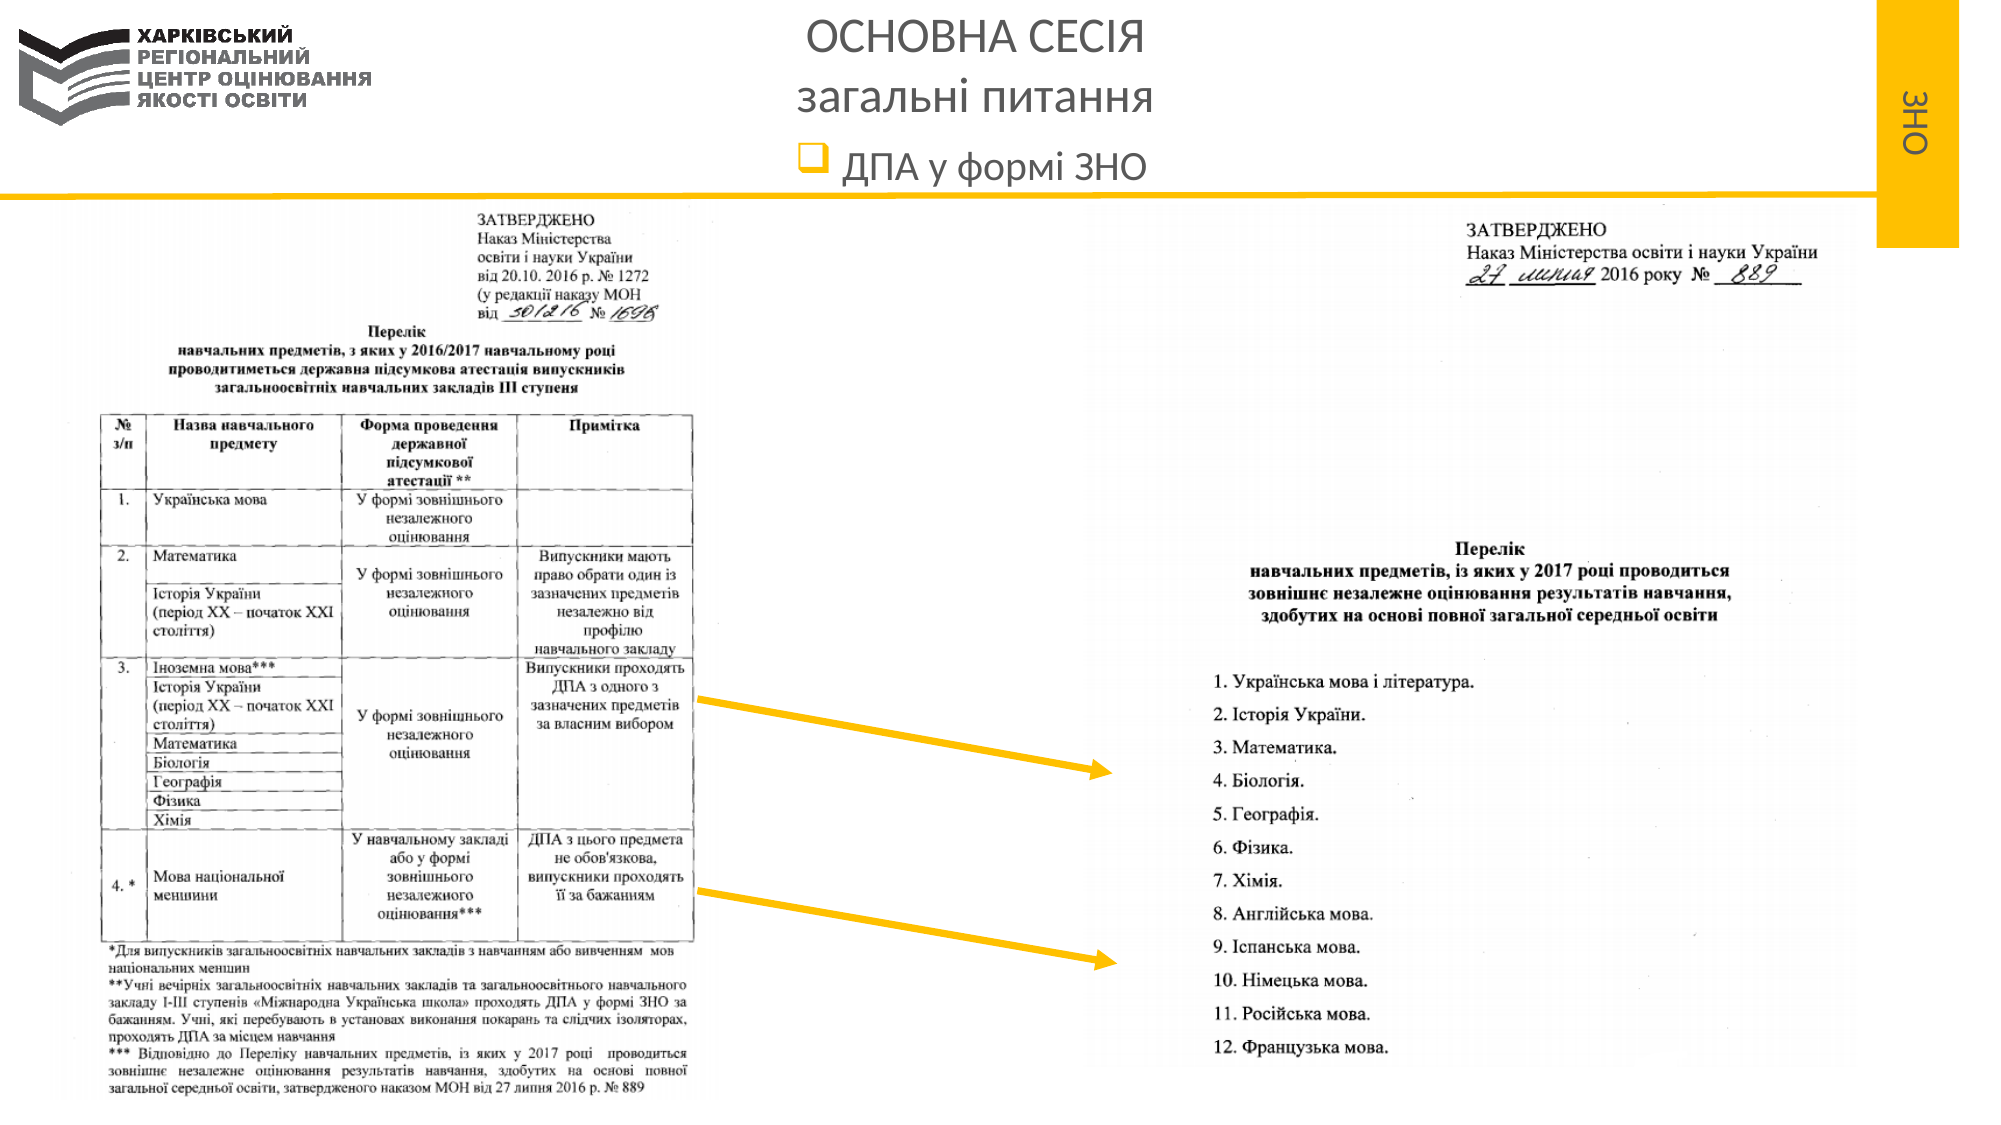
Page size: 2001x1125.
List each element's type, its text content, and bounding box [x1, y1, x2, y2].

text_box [697, 698, 1113, 774]
picture [50, 197, 719, 1100]
text_box ОСНОВНА СЕСІЯ загальні питання [405, 0, 1547, 130]
picture [1083, 204, 1858, 1067]
text_box ЗНО [1888, 75, 1949, 187]
text_box [1876, 0, 1960, 249]
picture [19, 25, 371, 126]
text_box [697, 890, 1118, 964]
text_box ДПА у формі ЗНО [780, 131, 1217, 192]
